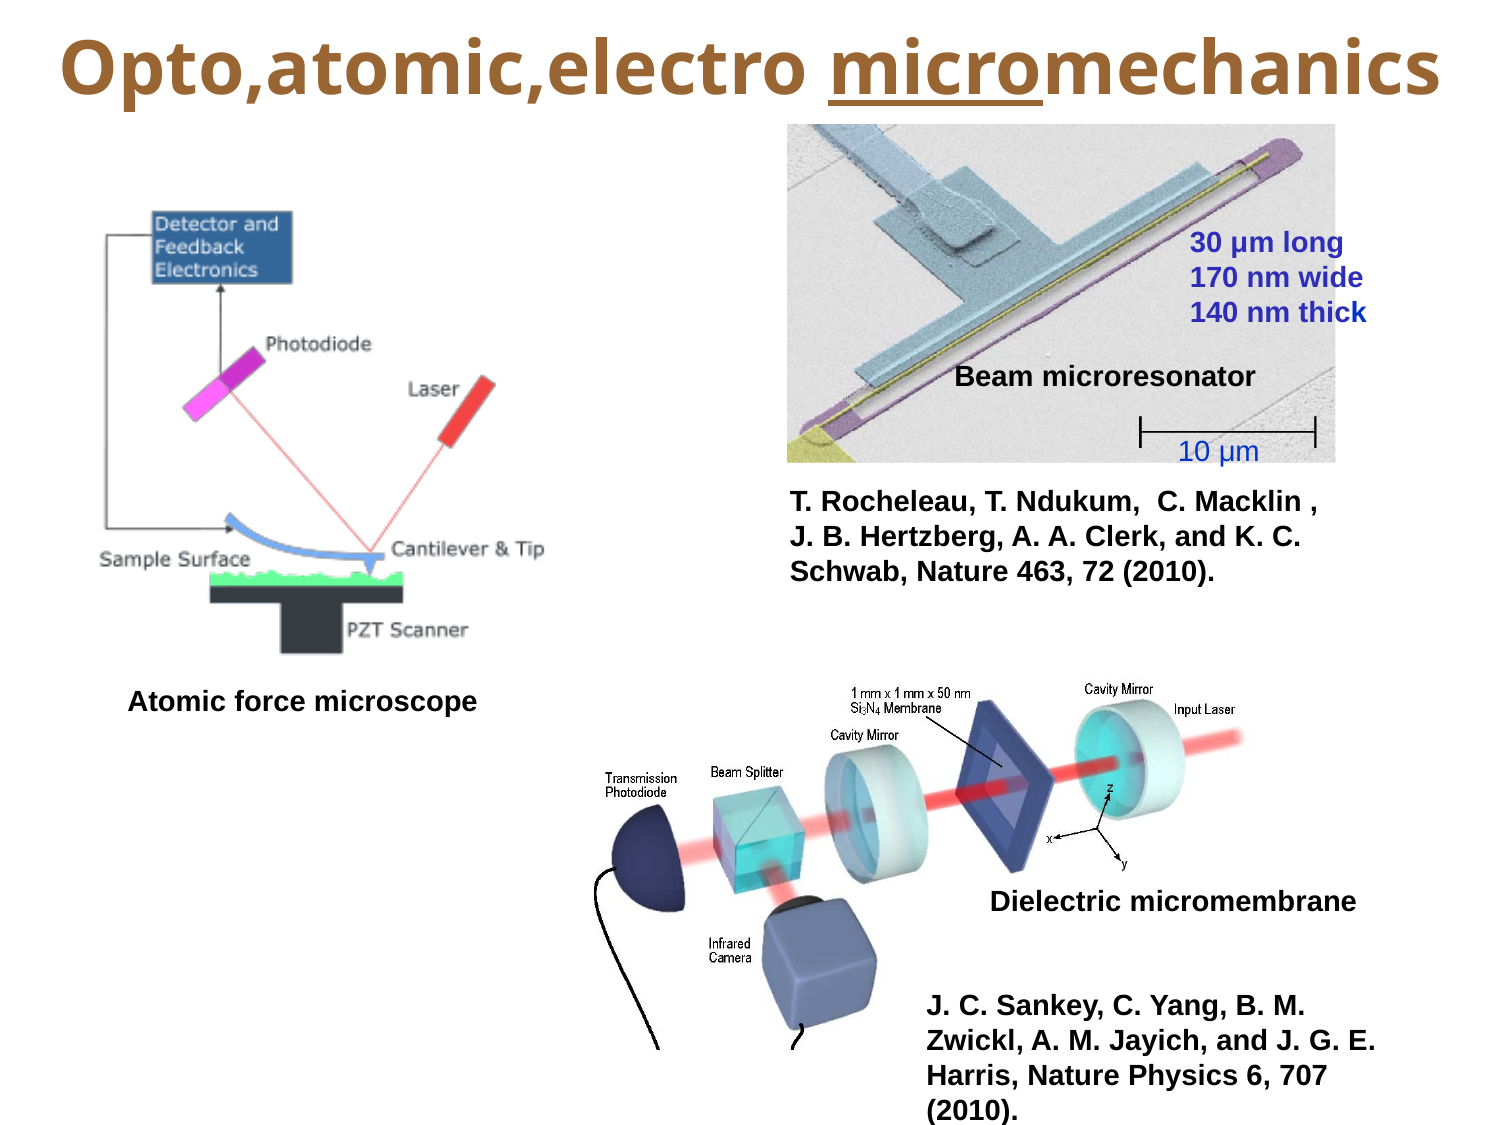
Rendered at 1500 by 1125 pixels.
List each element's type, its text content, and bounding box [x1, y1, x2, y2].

text_box Opto,atomic,electro micromechanics [24, 12, 1475, 118]
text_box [87, 196, 551, 726]
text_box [549, 662, 1426, 1101]
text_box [774, 124, 1413, 597]
